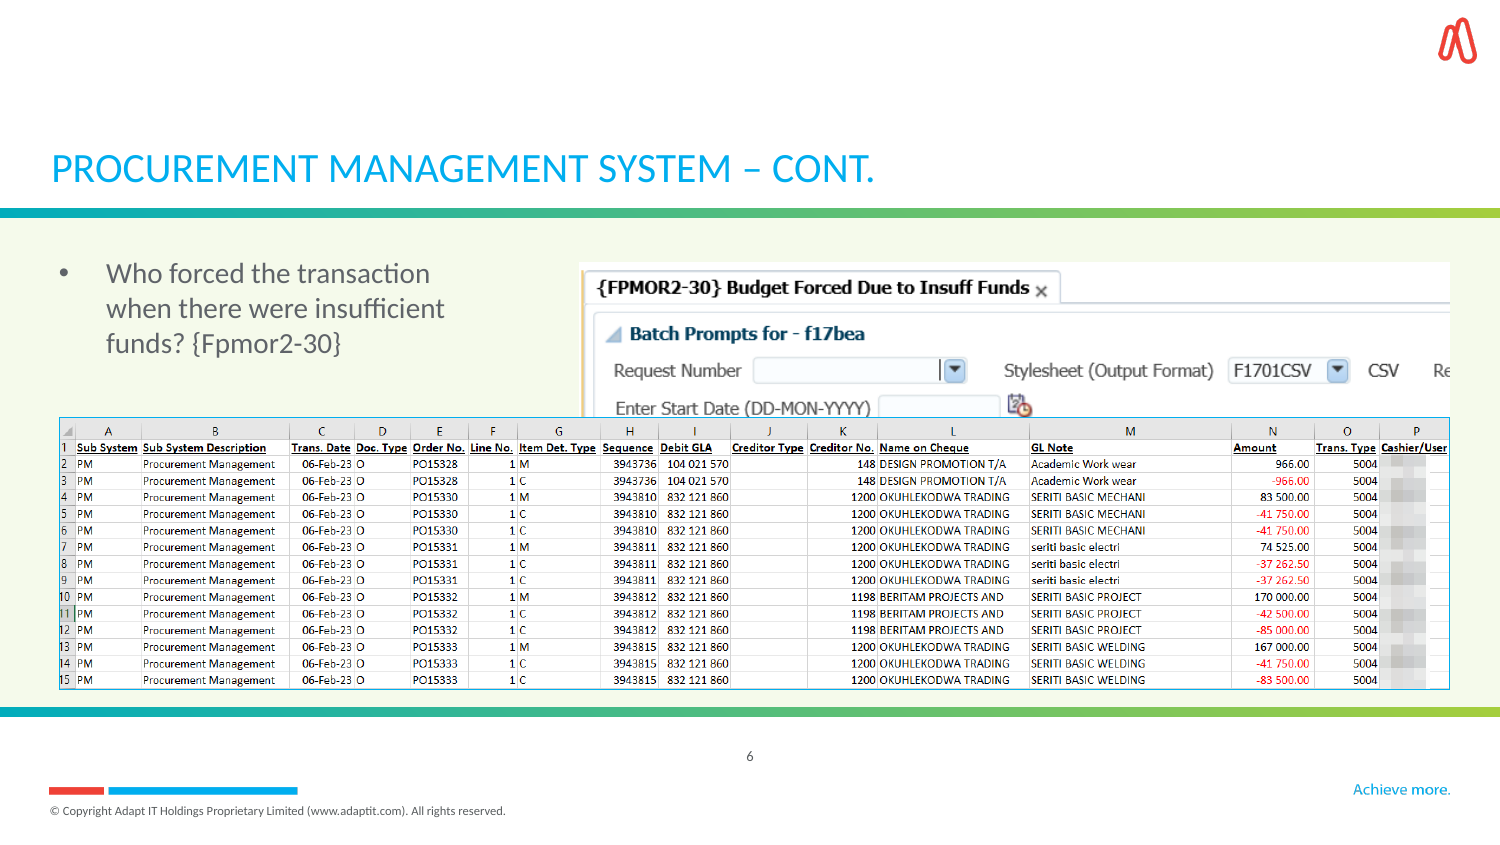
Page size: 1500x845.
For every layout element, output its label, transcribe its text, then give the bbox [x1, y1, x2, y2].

picture [579, 262, 1450, 416]
text_box [0, 208, 1500, 219]
picture [49, 783, 1371, 795]
picture [1438, 17, 1477, 64]
picture [61, 419, 1448, 688]
text_box Who forced the transaction when there were insufficient funds? {Fpmor2-30} [44, 247, 513, 367]
title PROCUREMENT MANAGEMENT SYSTEM – CONT. [51, 129, 1145, 206]
text_box [0, 219, 1500, 706]
picture [1374, 783, 1450, 795]
text_box [0, 706, 1500, 717]
